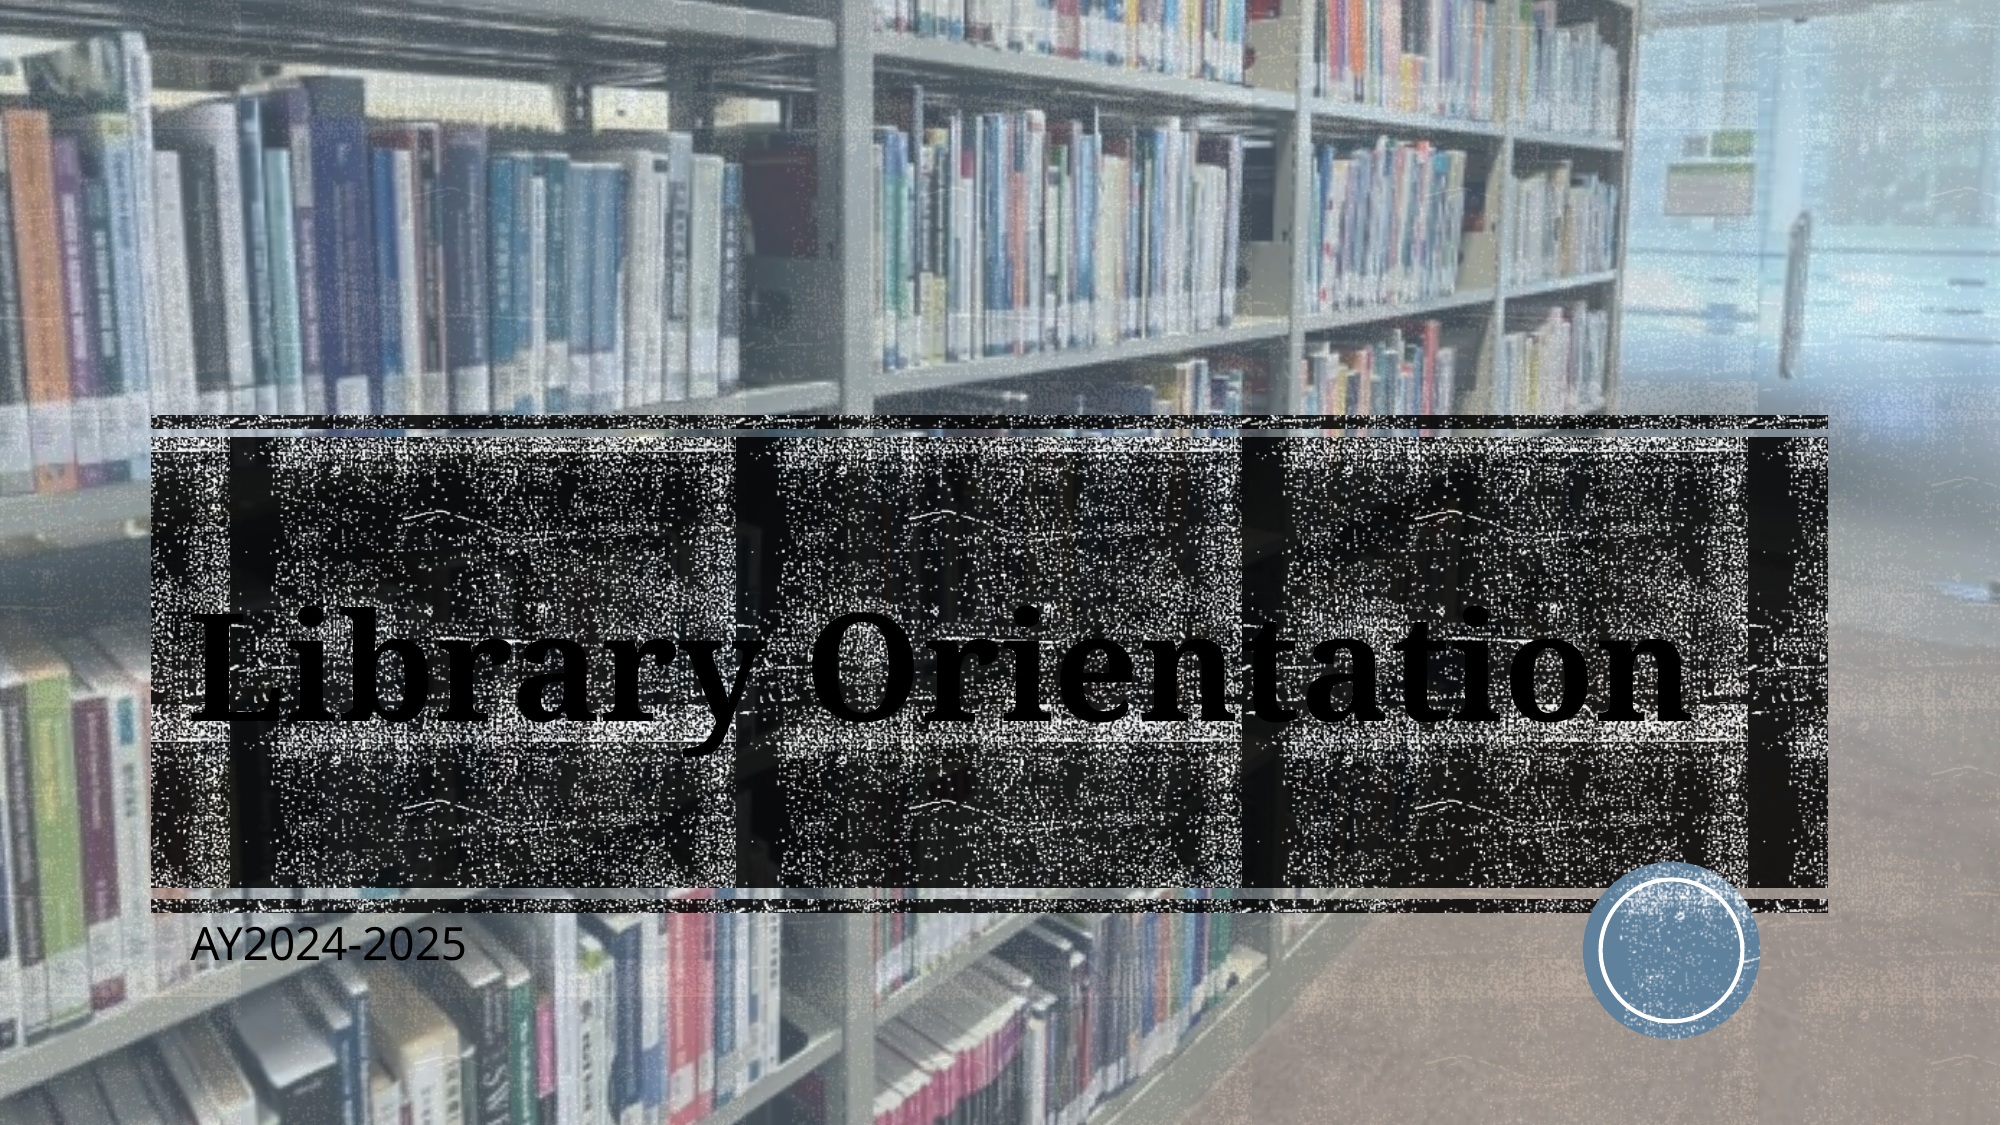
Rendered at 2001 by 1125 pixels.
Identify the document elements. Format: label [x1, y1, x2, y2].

text_box [1586, 865, 1757, 1036]
picture [2, 2, 1997, 1124]
